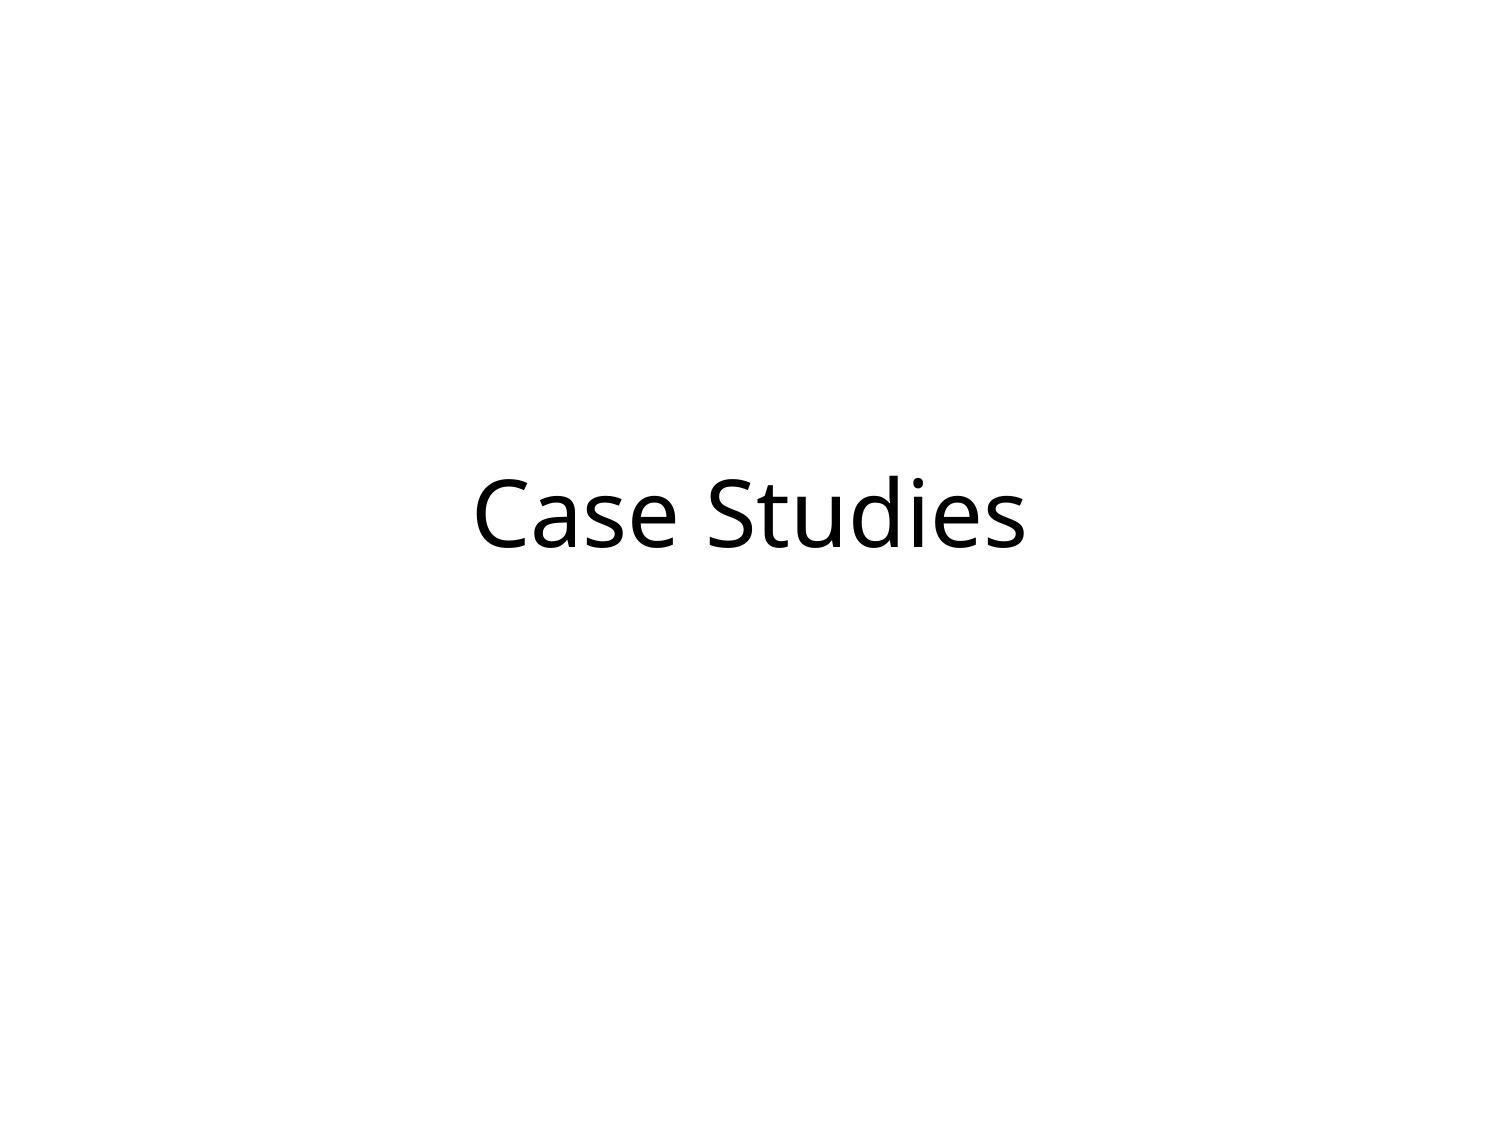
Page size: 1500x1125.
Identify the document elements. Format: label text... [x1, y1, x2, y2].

title Case Studies [187, 184, 1313, 576]
